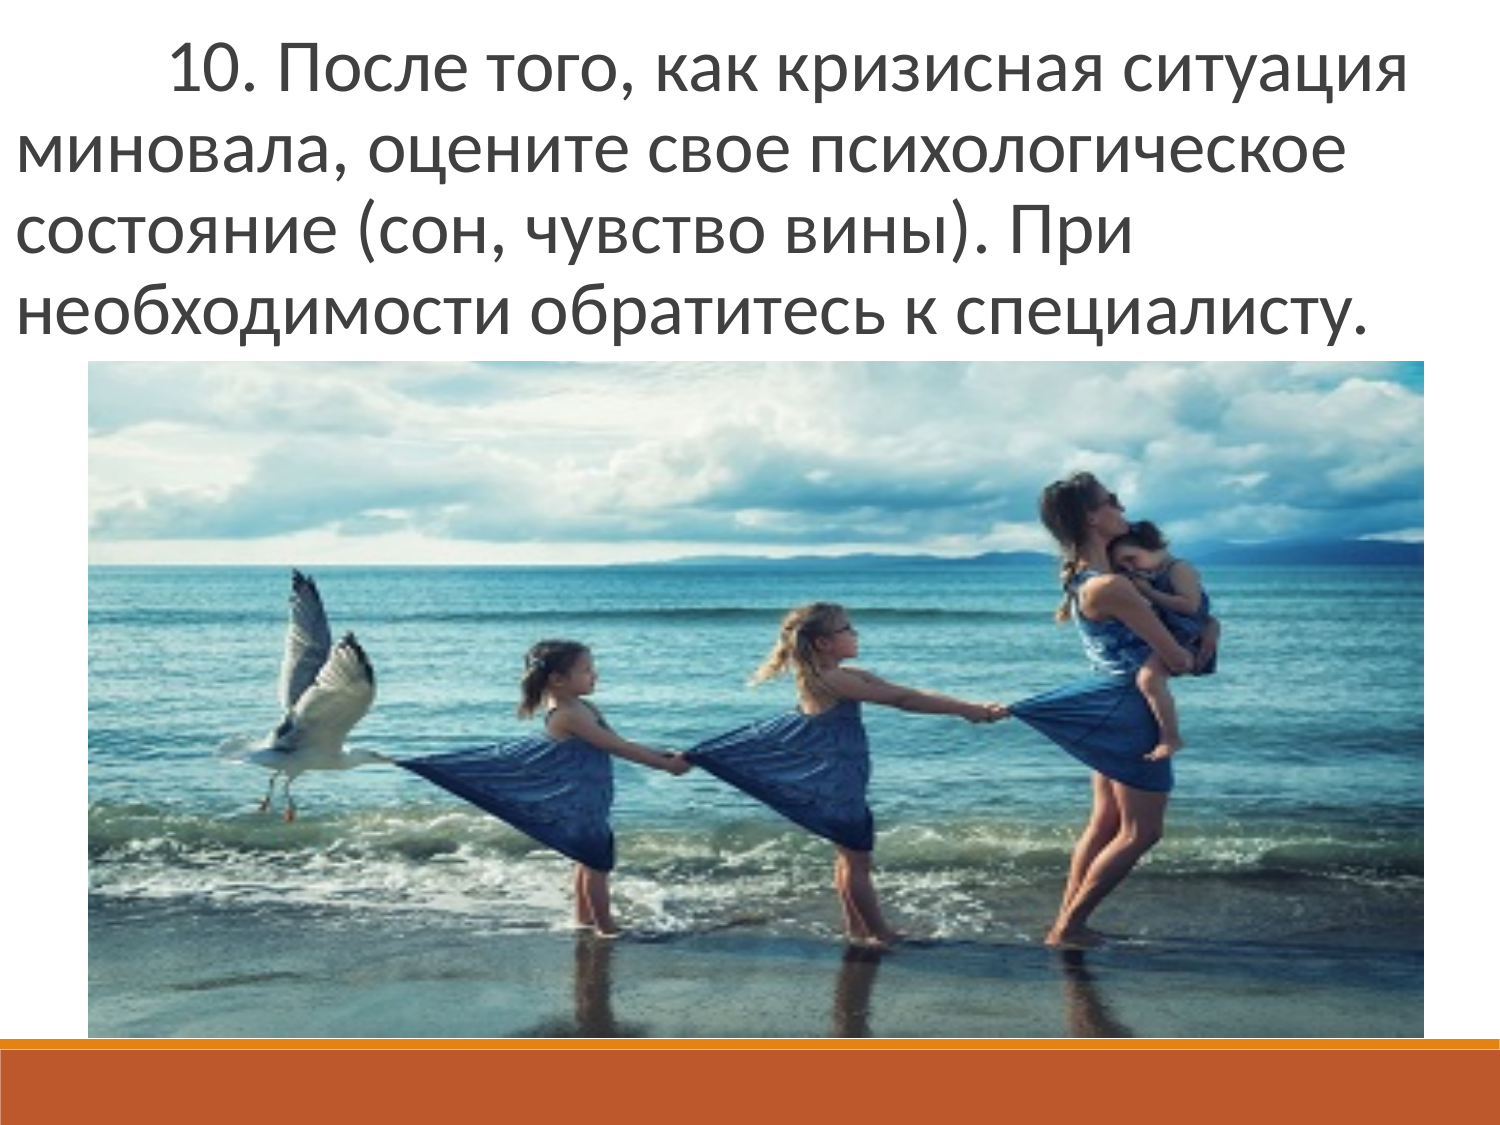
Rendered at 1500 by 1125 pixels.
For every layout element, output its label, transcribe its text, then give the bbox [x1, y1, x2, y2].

list 10. После того, как кризисная ситуация миновала, оцените свое психологическое состояние (сон, чувство вины). При необходимости обратитесь к специалисту. [0, 19, 1483, 1005]
picture [87, 361, 1424, 1038]
